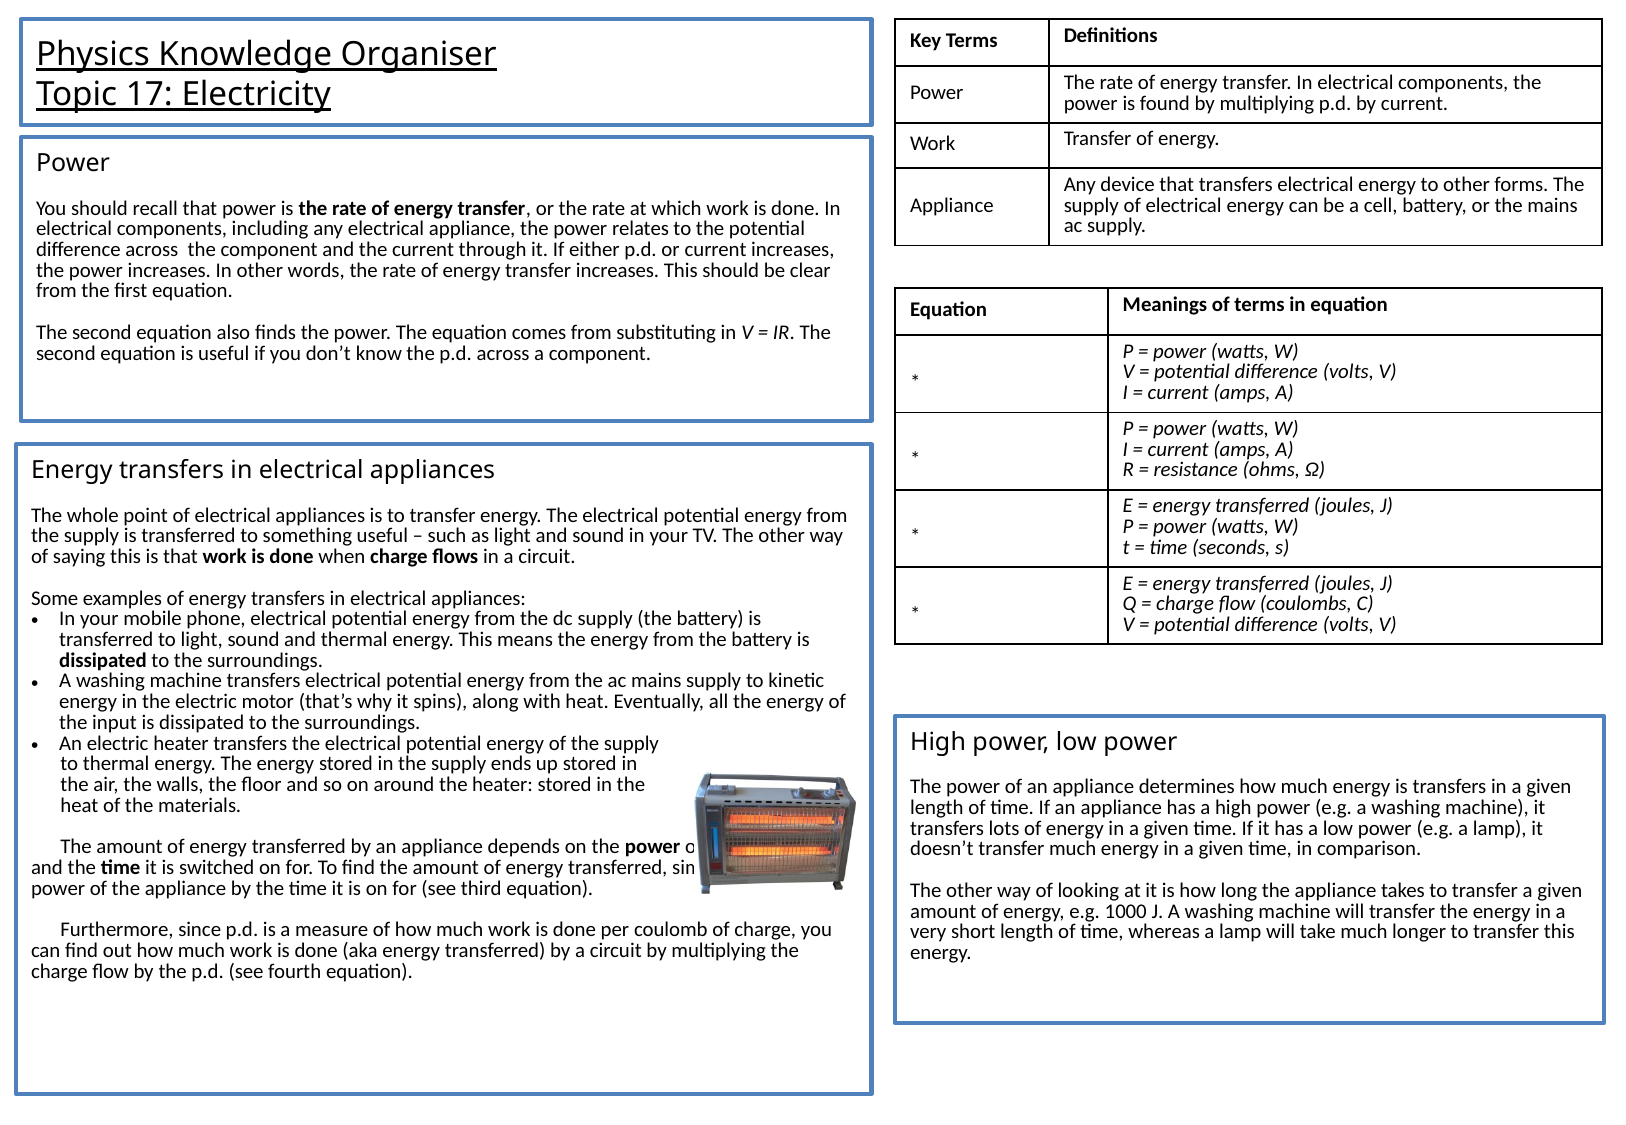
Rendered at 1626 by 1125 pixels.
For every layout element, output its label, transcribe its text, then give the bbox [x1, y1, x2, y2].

table_cell Power [896, 67, 1048, 122]
table_cell Appliance [896, 169, 1048, 245]
table_header Key Terms [896, 20, 1048, 65]
picture [694, 772, 857, 894]
table_cell Transfer of energy. [1050, 124, 1601, 167]
text_box Energy transfers in electrical appliances The whole point of electrical appliances is to transfer energy. The electrical potential energy from the supply is transferred to something useful – such as light and sound in your TV. The other way of saying this is that work is done when charge flows in a circuit. Some examples of energy transfers in electrical appliances: In your mobile phone, electrical potential energy from the dc supply (the battery) is transferred to light, sound and thermal energy. This means the energy from the battery is dissipated to the surroundings. A washing machine transfers electrical potential energy from the ac mains supply to kinetic energy in the electric motor (that’s why it spins), along with heat. Eventually, all the energy of the input is dissipated to the surroundings. An electric heater transfers the electrical potential energy of the supply to thermal energy. The energy stored in the supply ends up stored in the air, the walls, the floor and so on around the heater: stored in the heat of the materials. The amount of energy transferred by an appliance depends on the power of the appliance and the time it is switched on for. To find the amount of energy transferred, simply multiply the power of the appliance by the time it is on for (see third equation). Furthermore, since p.d. is a measure of how much work is done per coulomb of charge, you can find out how much work is done (aka energy transferred) by a circuit by multiplying the charge flow by the p.d. (see fourth equation). [14, 442, 874, 1096]
text_box High power, low power The power of an appliance determines how much energy is transfers in a given length of time. If an appliance has a high power (e.g. a washing machine), it transfers lots of energy in a given time. If it has a low power (e.g. a lamp), it doesn’t transfer much energy in a given time, in comparison. The other way of looking at it is how long the appliance takes to transfer a given amount of energy, e.g. 1000 J. A washing machine will transfer the energy in a very short length of time, whereas a lamp will take much longer to transfer this energy. [893, 714, 1606, 1025]
table_cell Any device that transfers electrical energy to other forms. The supply of electrical energy can be a cell, battery, or the mains ac supply. [1050, 169, 1601, 245]
table_cell The rate of energy transfer. In electrical components, the power is found by multiplying p.d. by current. [1050, 67, 1601, 122]
table_header Definitions [1050, 20, 1601, 65]
title Physics Knowledge Organiser Topic 17: Electricity [19, 17, 874, 127]
text_box Power You should recall that power is the rate of energy transfer, or the rate at which work is done. In electrical components, including any electrical appliance, the power relates to the potential difference across the component and the current through it. If either p.d. or current increases, the power increases. In other words, the rate of energy transfer increases. This should be clear from the first equation. The second equation also finds the power. The equation comes from substituting in V = IR. The second equation is useful if you don’t know the p.d. across a component. [19, 135, 874, 423]
table_cell Work [896, 124, 1048, 167]
